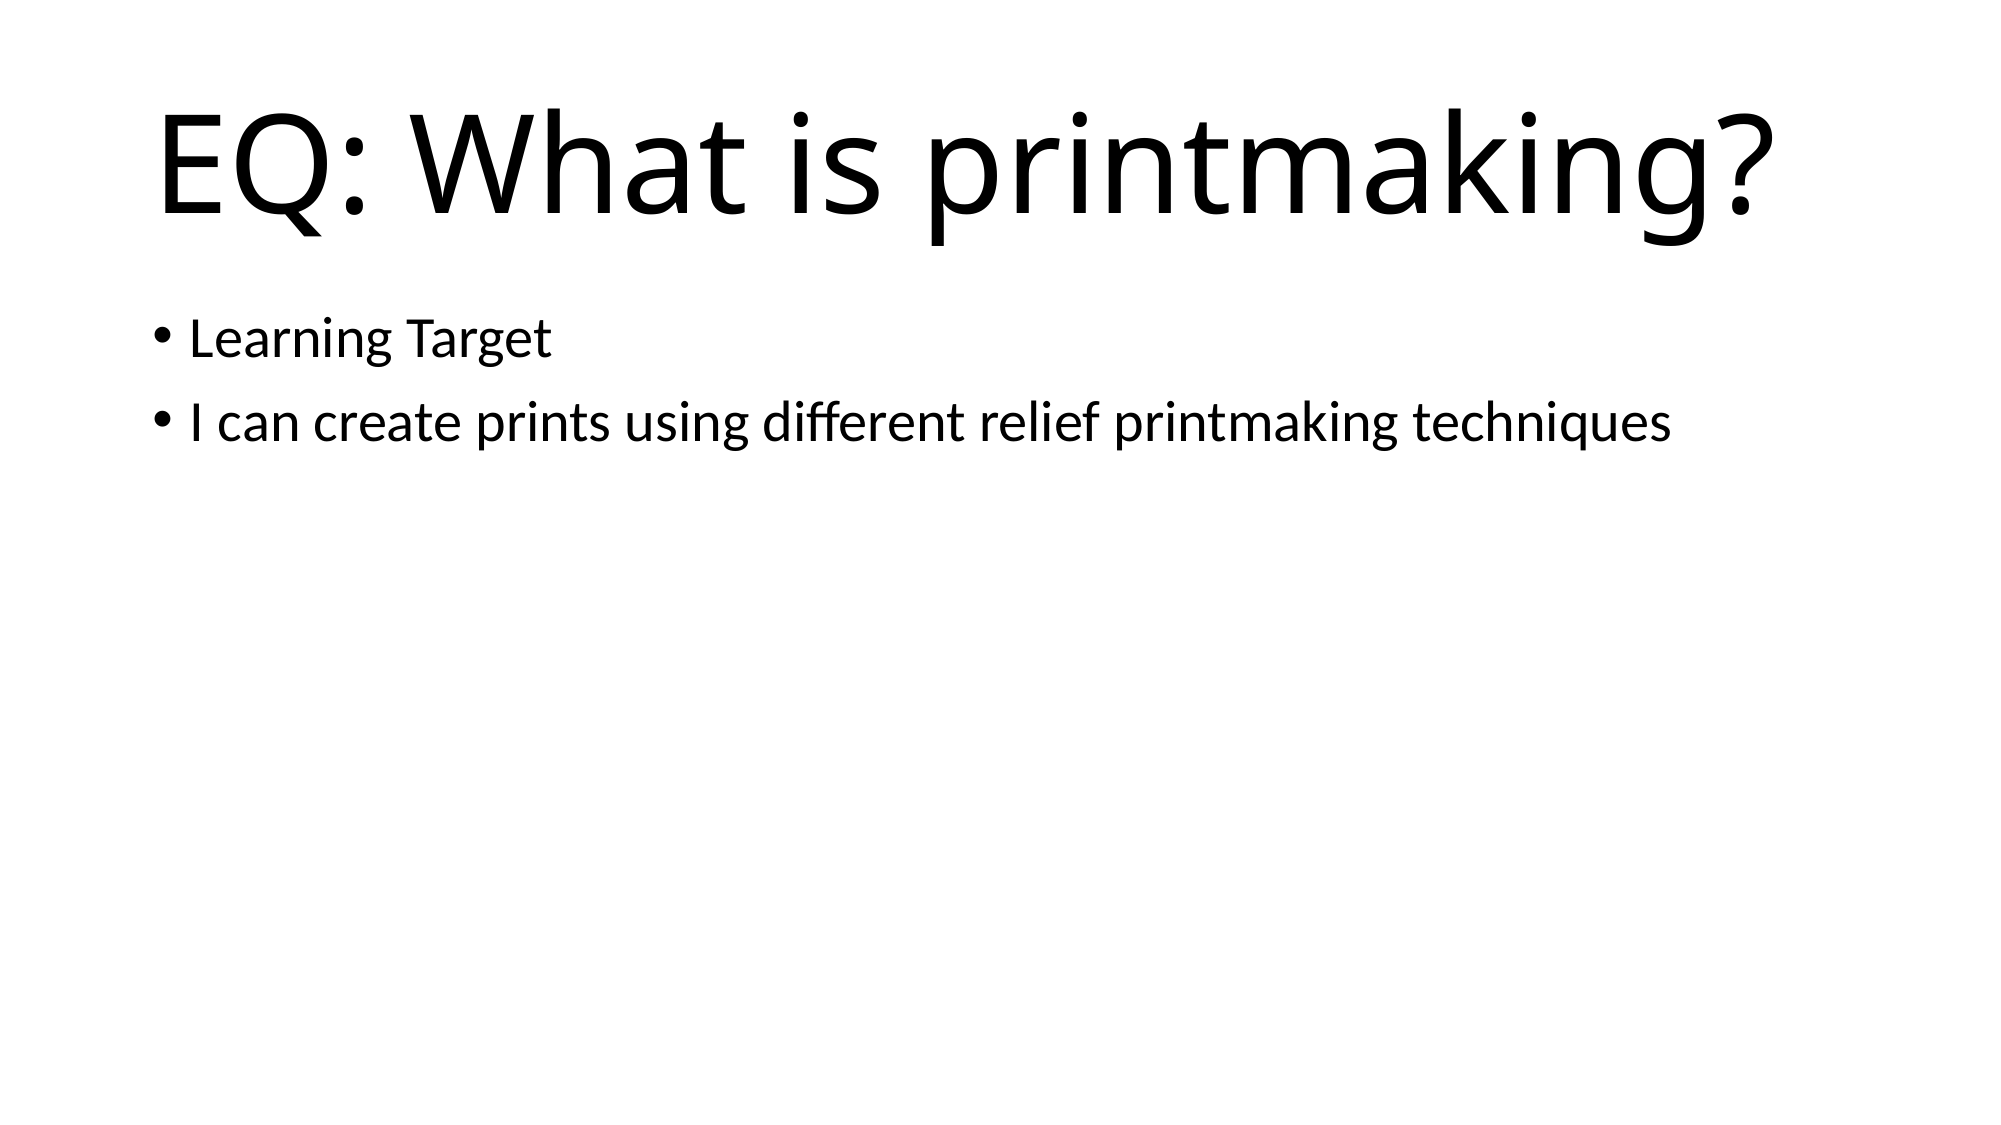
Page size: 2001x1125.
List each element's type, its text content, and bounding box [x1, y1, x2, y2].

list Learning Target I can create prints using different relief printmaking techniques [137, 299, 1863, 1014]
title EQ: What is printmaking? [137, 59, 1863, 278]
